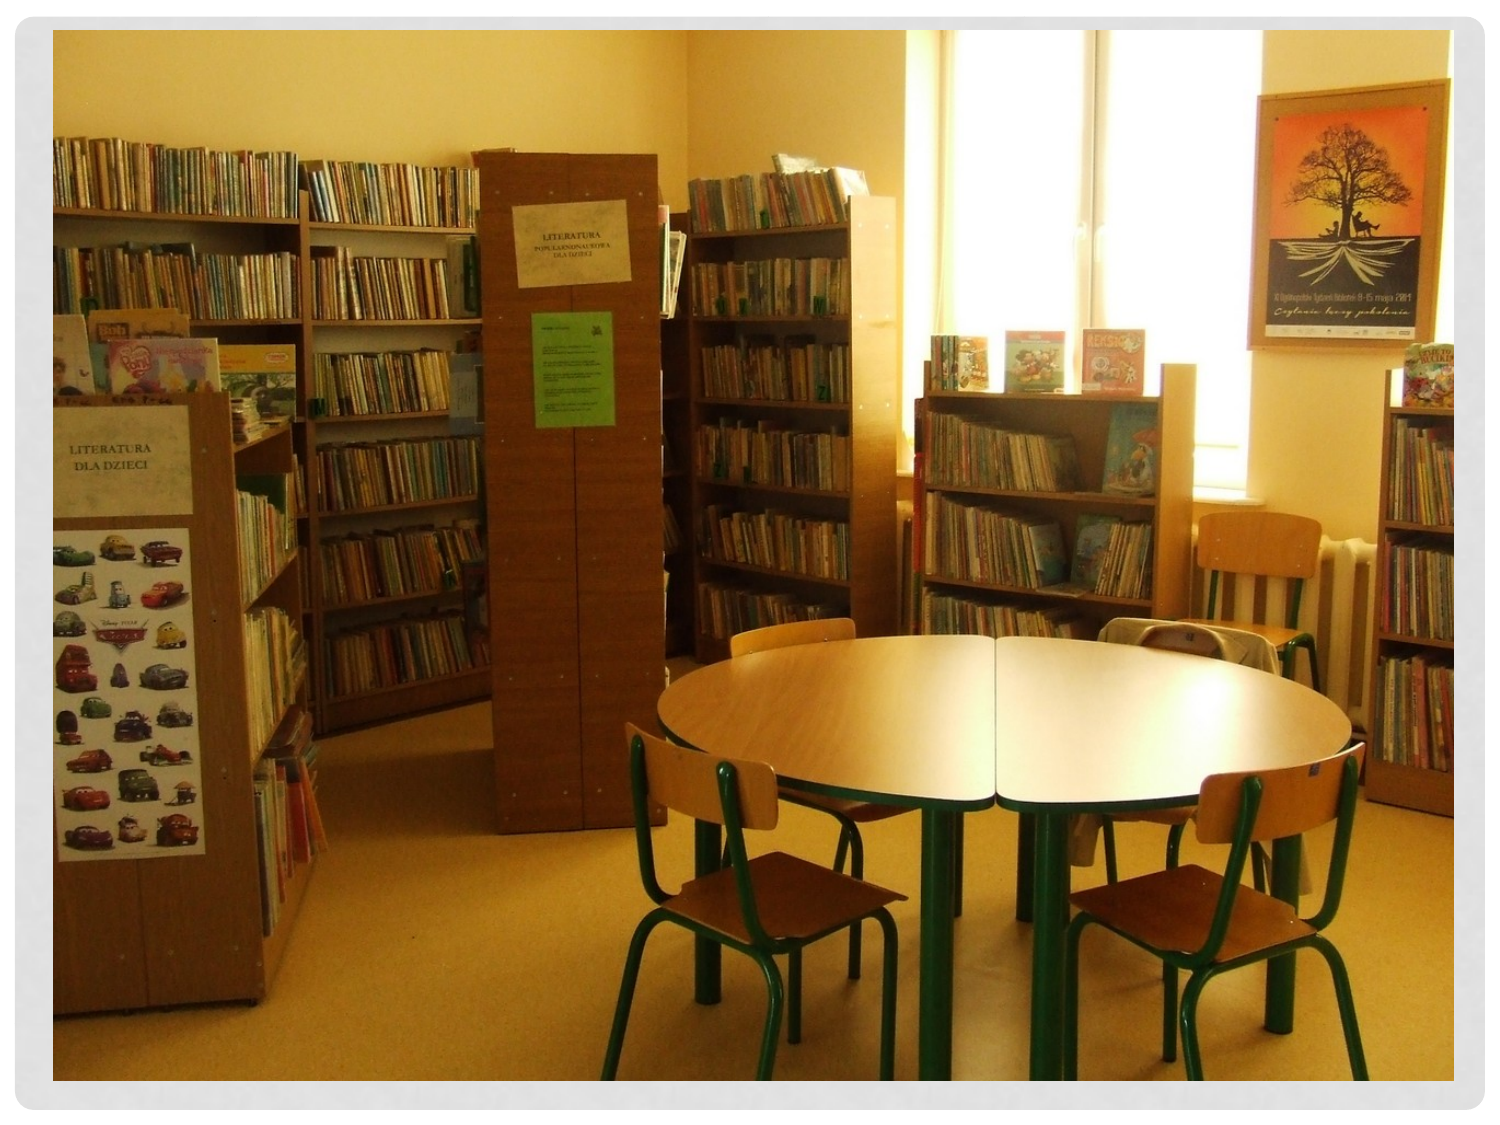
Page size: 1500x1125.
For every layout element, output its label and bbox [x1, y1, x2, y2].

list [52, 30, 1454, 1082]
